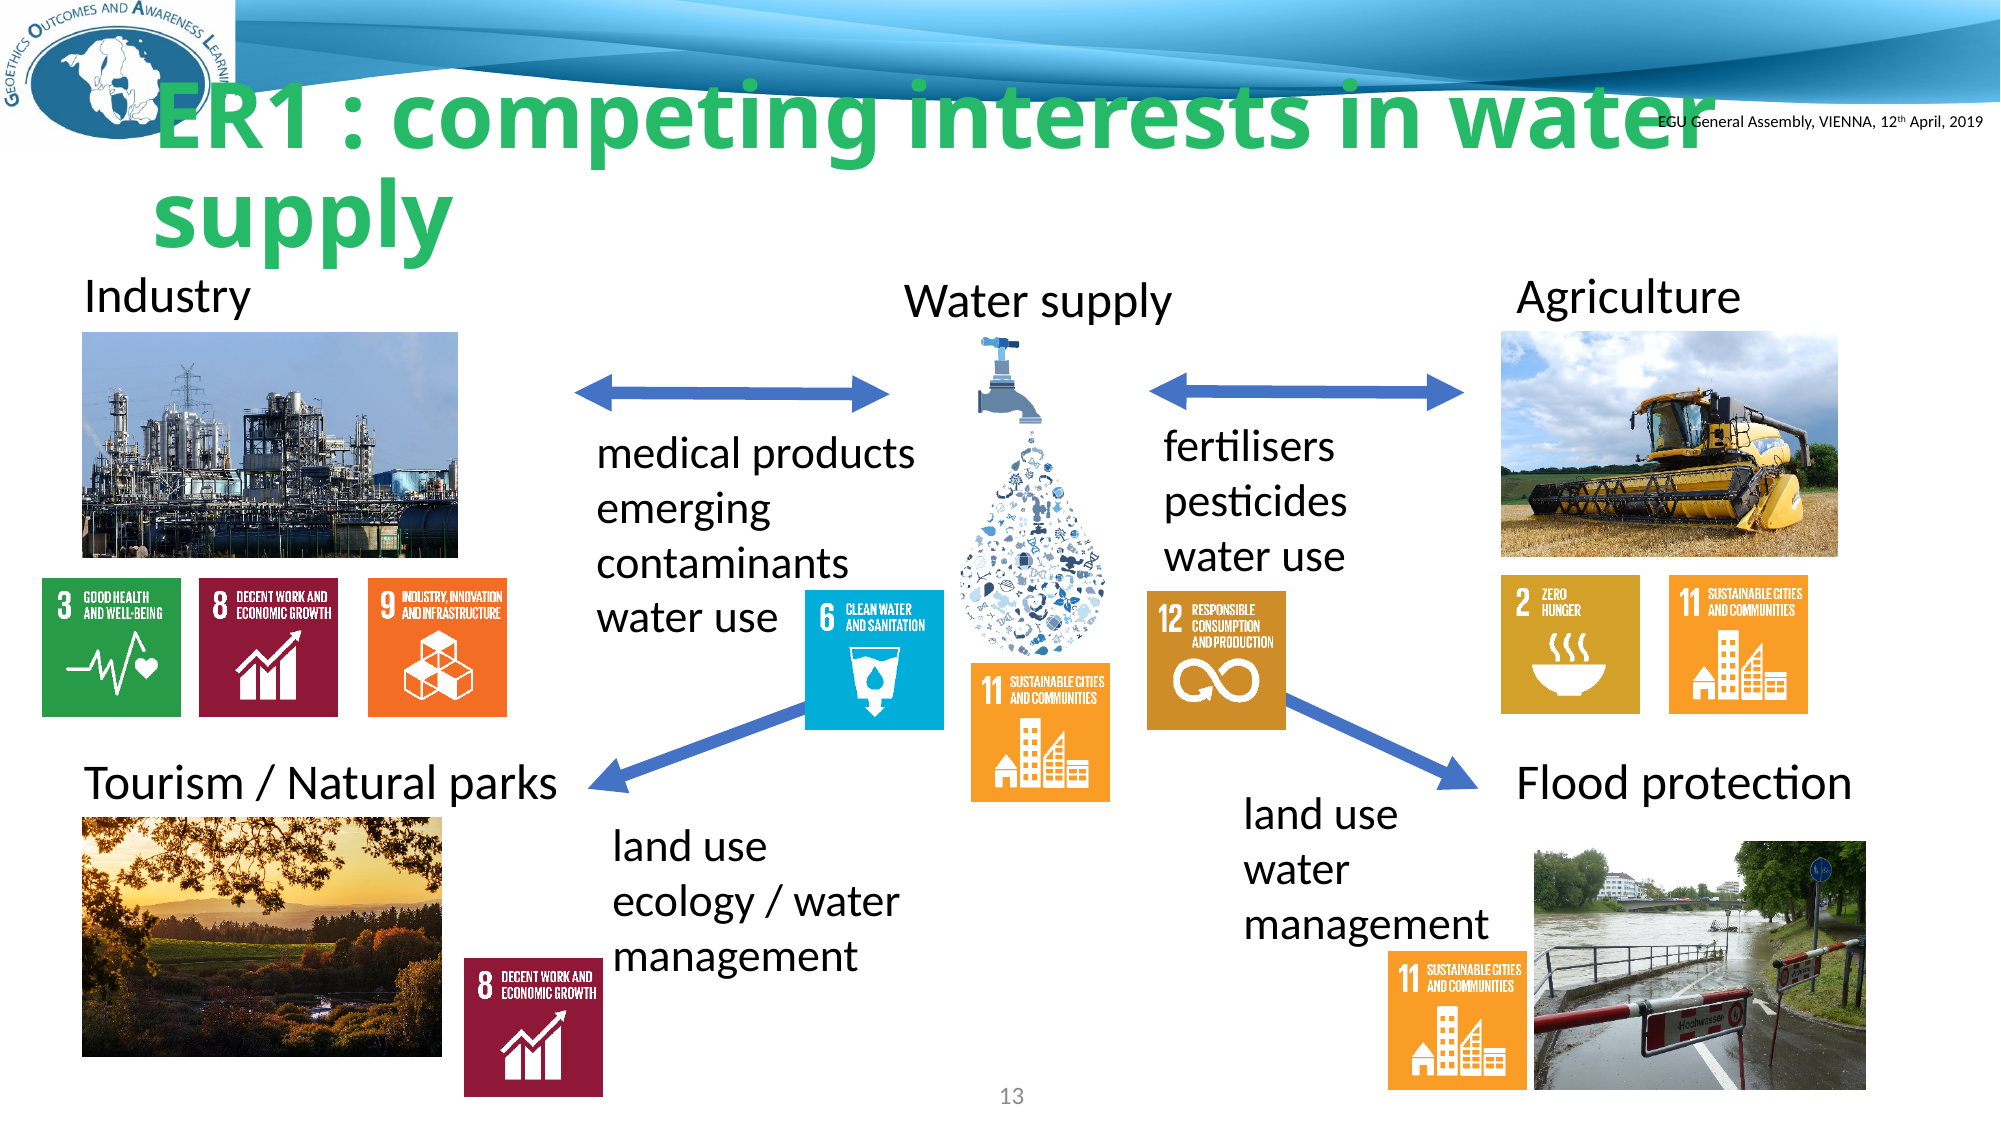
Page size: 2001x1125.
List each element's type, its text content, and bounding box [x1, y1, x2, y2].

text_box Tourism / Natural parks [69, 741, 598, 817]
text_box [1203, 661, 1479, 789]
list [952, 337, 1112, 656]
title ER1 : competing interests in water supply [137, 161, 1863, 278]
text_box medical products emerging contaminants water use [581, 414, 937, 650]
picture [42, 578, 181, 718]
picture [464, 958, 603, 1097]
text_box land use water management [1228, 776, 1505, 956]
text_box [587, 681, 877, 789]
picture [1501, 575, 1640, 714]
picture [821, 604, 833, 630]
picture [368, 578, 507, 718]
picture [1501, 331, 1838, 557]
picture [199, 578, 339, 718]
picture [903, 620, 907, 630]
slide_number 13 [977, 1065, 1047, 1125]
text_box Flood protection [1501, 741, 1899, 817]
text_box fertilisers pesticides water use [1148, 408, 1463, 589]
picture [971, 663, 1110, 802]
picture [1669, 575, 1808, 714]
text_box Industry [69, 255, 384, 331]
picture [82, 817, 442, 1057]
picture [82, 332, 458, 558]
text_box Water supply [889, 260, 1204, 335]
picture [880, 605, 887, 614]
text_box land use ecology / water management [597, 807, 953, 988]
picture [852, 657, 898, 715]
text_box Agriculture [1501, 256, 1816, 331]
picture [0, 0, 2000, 161]
picture [868, 604, 876, 614]
picture [1388, 951, 1527, 1090]
picture [1147, 591, 1286, 730]
picture [1534, 841, 1866, 1090]
picture [920, 620, 924, 630]
